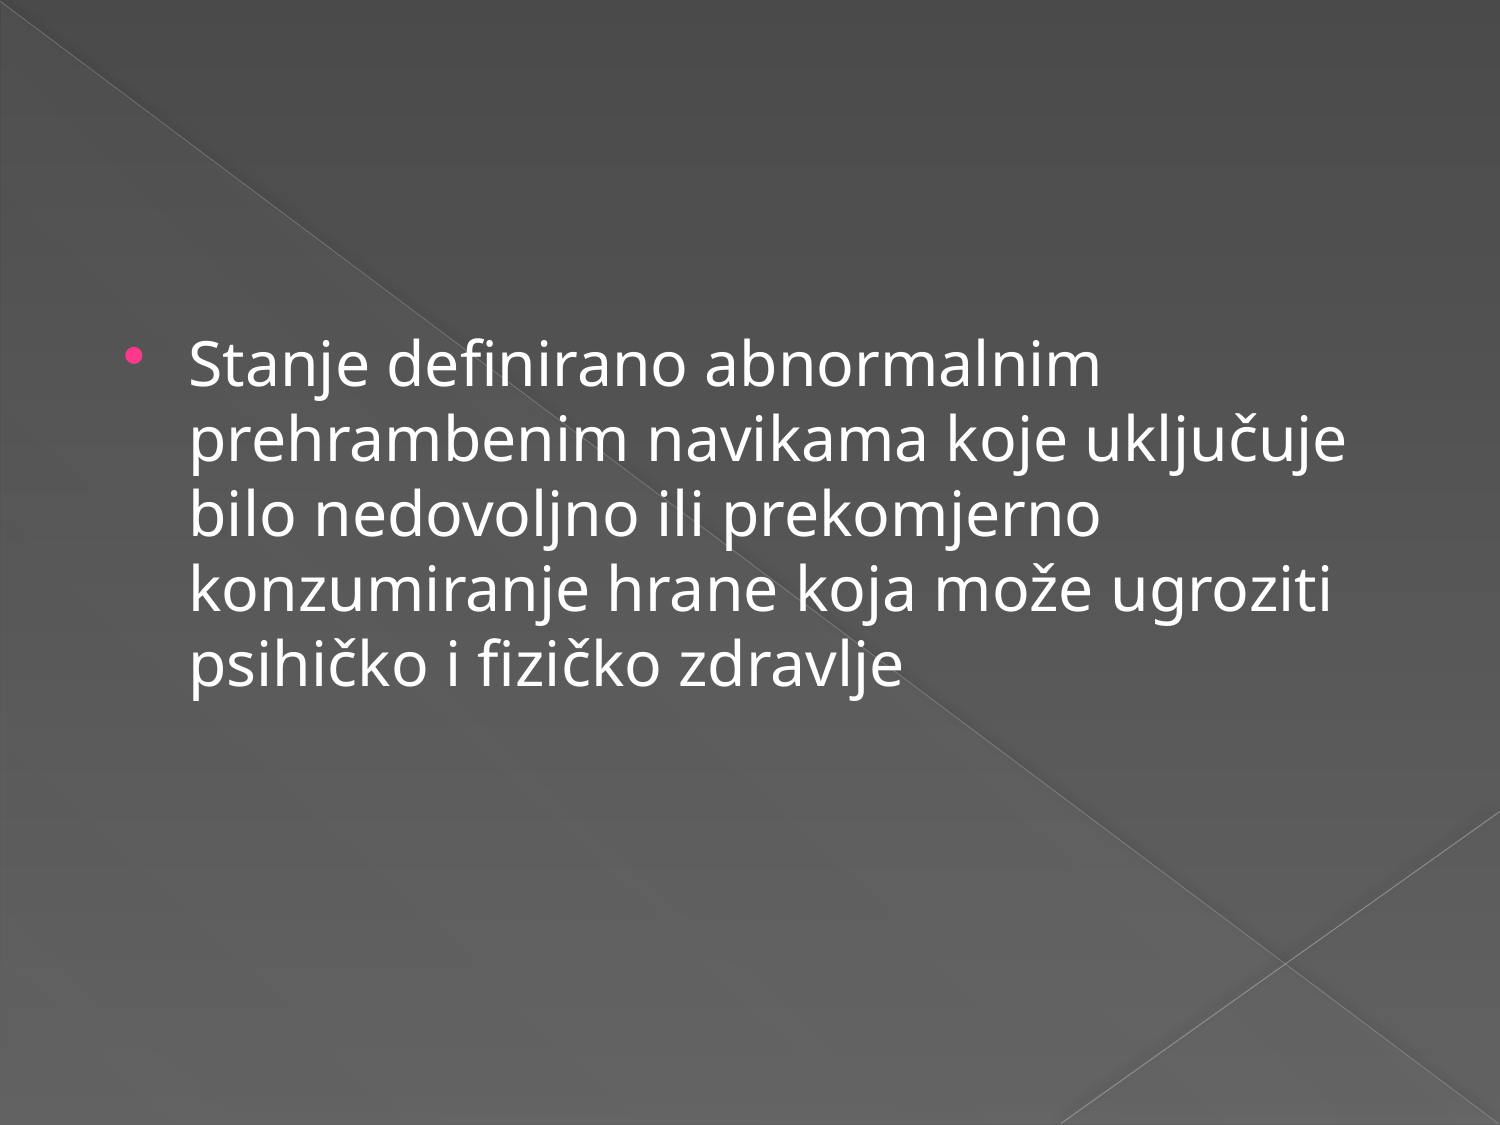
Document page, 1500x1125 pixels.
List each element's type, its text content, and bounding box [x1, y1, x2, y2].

list Stanje definirano abnormalnim prehrambenim navikama koje uključuje bilo nedovoljno ili prekomjerno konzumiranje hrane koja može ugroziti psihičko i fizičko zdravlje [100, 54, 1451, 805]
